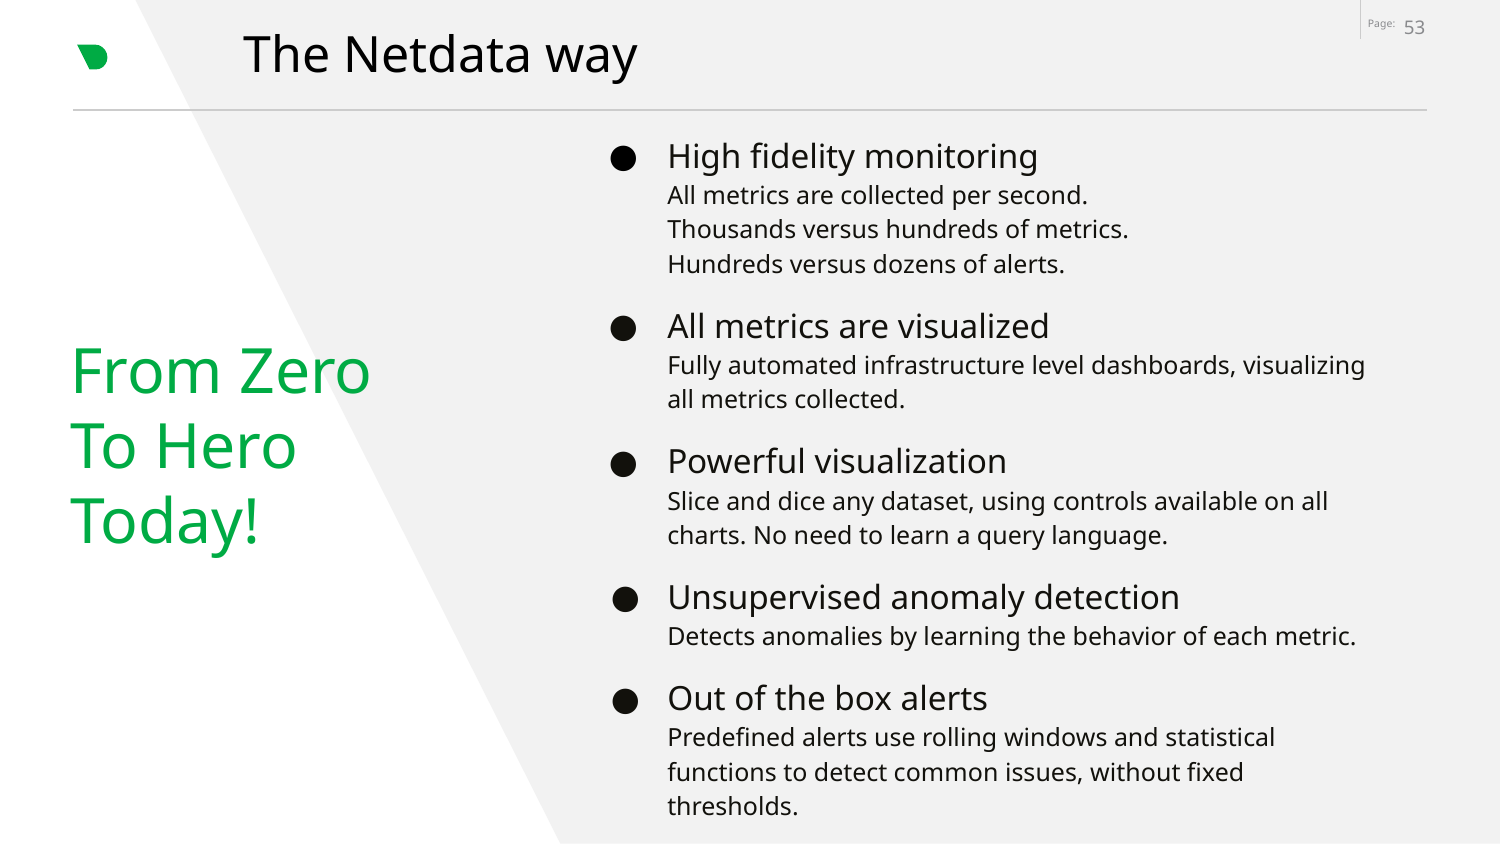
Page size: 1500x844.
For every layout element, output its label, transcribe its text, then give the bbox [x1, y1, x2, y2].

text_box From Zero To Hero Today! [70, 330, 514, 556]
text_box [77, 44, 108, 70]
slide_number ‹#› [1384, 15, 1426, 506]
text_box High fidelity monitoring All metrics are collected per second. Thousands versus hundreds of metrics. Hundreds versus dozens of alerts. All metrics are visualized Fully automated infrastructure level dashboards, visualizing all metrics collected. Powerful visualization Slice and dice any dataset, using controls available on all charts. No need to learn a query language. Unsupervised anomaly detection Detects anomalies by learning the behavior of each metric. Out of the box alerts Predefined alerts use rolling windows and statistical functions to detect common issues, without fixed thresholds. [592, 128, 1369, 821]
title The Netdata way [243, 21, 1257, 163]
